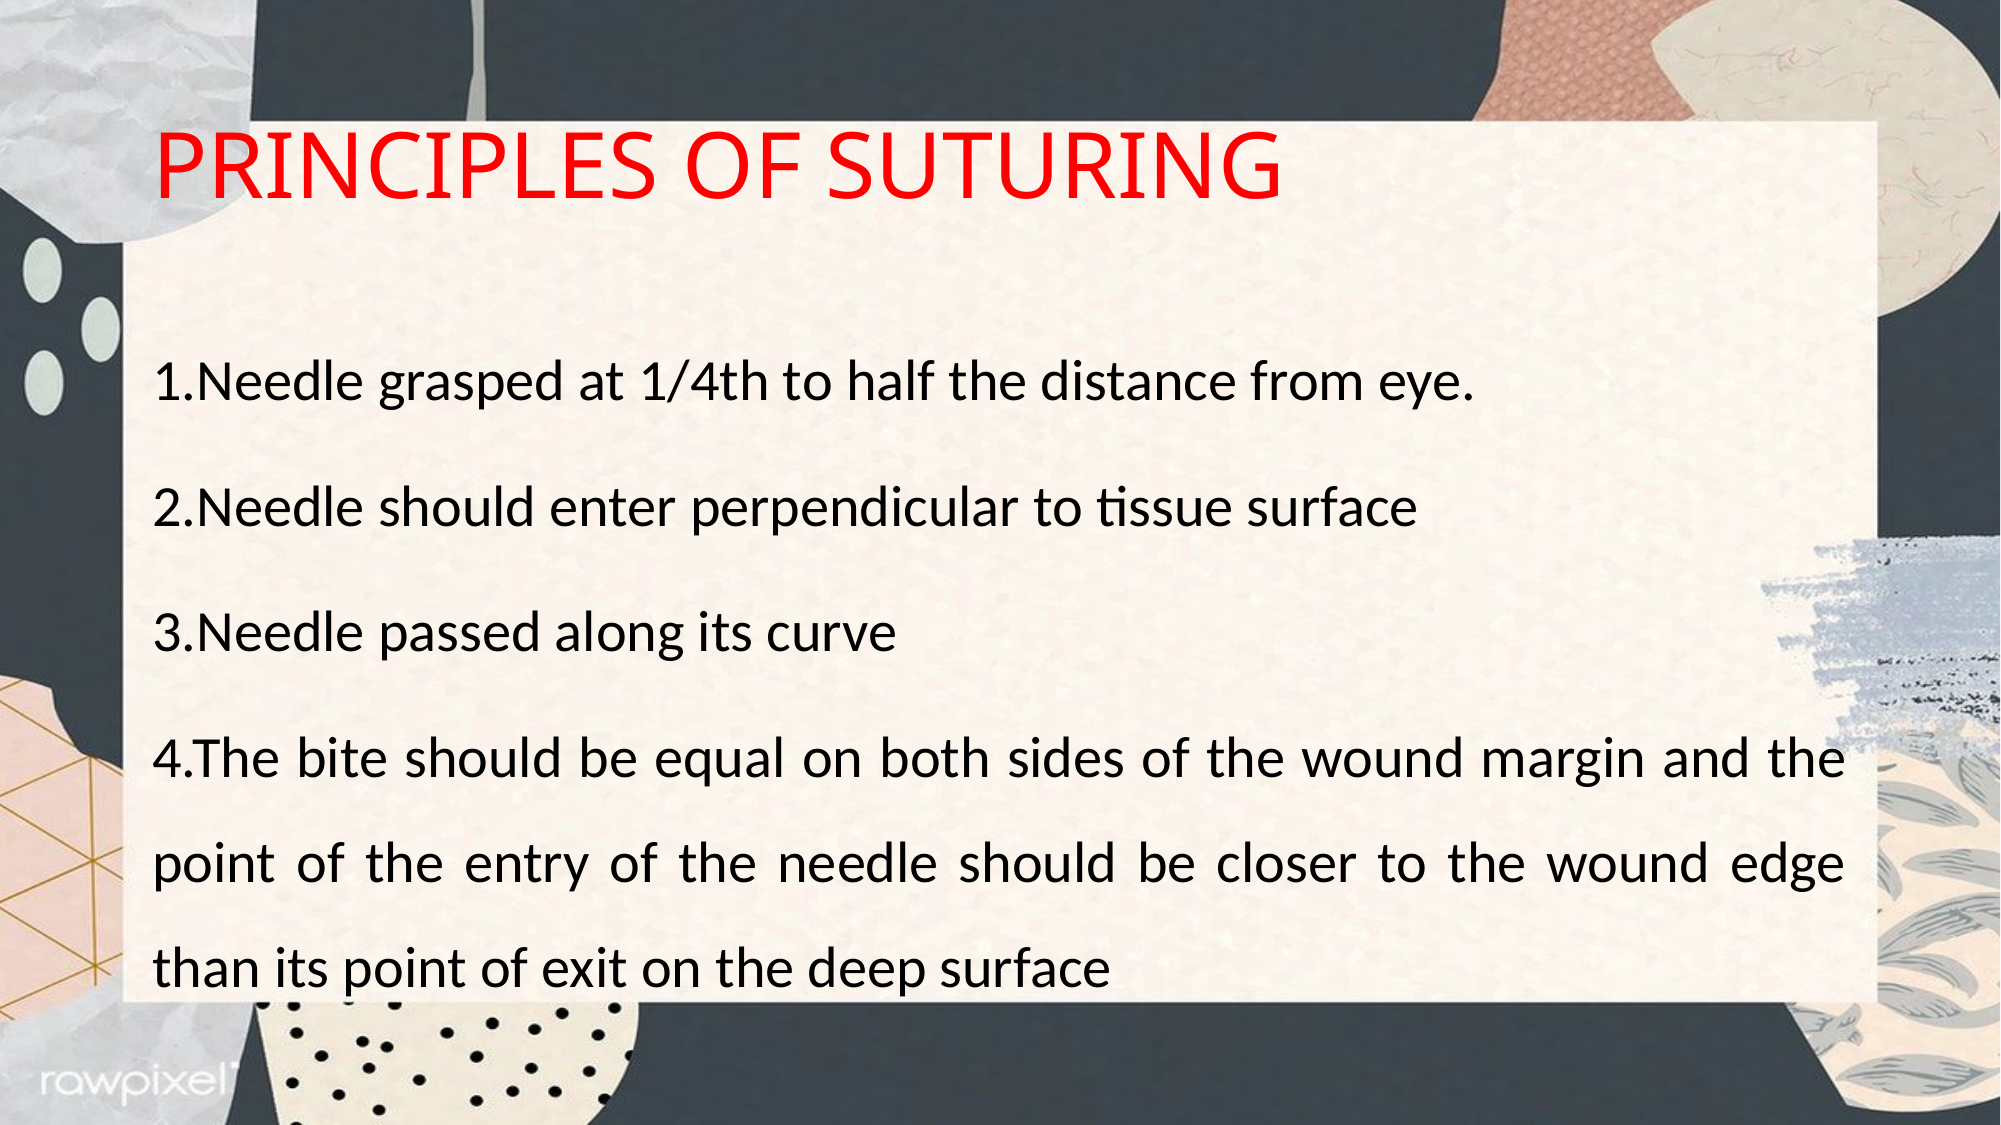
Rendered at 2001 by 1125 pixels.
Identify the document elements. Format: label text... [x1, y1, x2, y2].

picture [0, 0, 2001, 1125]
title PRINCIPLES OF SUTURING [137, 59, 1863, 278]
list 1.Needle grasped at 1/4th to half the distance from eye. 2.Needle should enter perpendicular to tissue surface 3.Needle passed along its curve 4.The bite should be equal on both sides of the wound margin and the point of the entry of the needle should be closer to the wound edge than its point of exit on the deep surface [137, 299, 1863, 1014]
